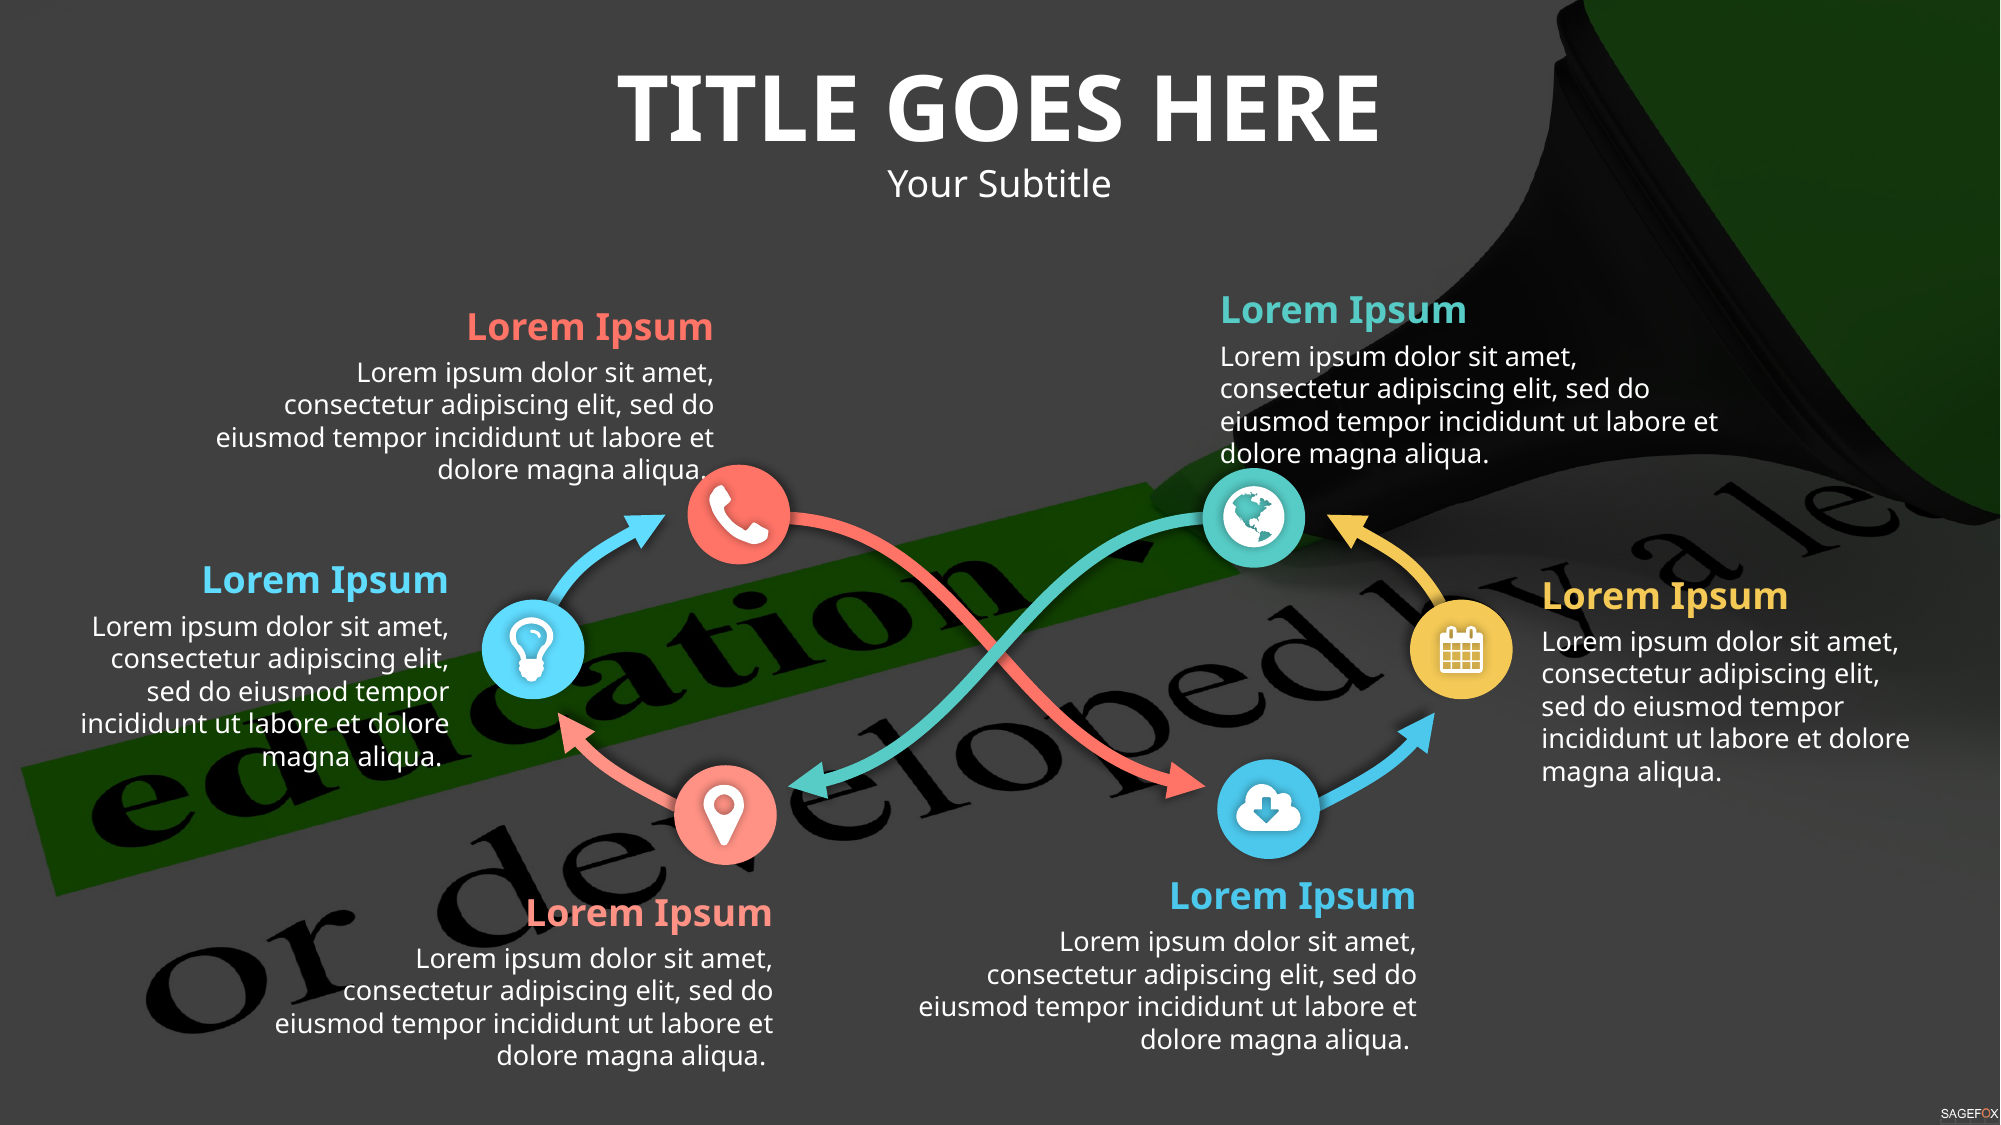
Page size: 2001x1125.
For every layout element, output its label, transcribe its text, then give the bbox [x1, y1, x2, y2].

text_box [1202, 468, 1306, 568]
text_box Lorem Ipsum Lorem ipsum dolor sit amet, consectetur adipiscing elit, sed do eiusmod tempor incididunt ut labore et dolore magna aliqua. [189, 295, 729, 538]
text_box Lorem Ipsum Lorem ipsum dolor sit amet, consectetur adipiscing elit, sed do eiusmod tempor incididunt ut labore et dolore magna aliqua. [892, 864, 1432, 1108]
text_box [1410, 599, 1513, 700]
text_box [1217, 759, 1320, 859]
text_box Lorem Ipsum Lorem ipsum dolor sit amet, consectetur adipiscing elit, sed do eiusmod tempor incididunt ut labore et dolore magna aliqua. [248, 881, 788, 1124]
picture [0, 0, 2001, 1125]
text_box [557, 712, 665, 801]
text_box Lorem Ipsum Lorem ipsum dolor sit amet, consectetur adipiscing elit, sed do eiusmod tempor incididunt ut labore et dolore magna aliqua. [1204, 279, 1744, 522]
text_box [787, 518, 1191, 792]
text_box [674, 765, 777, 865]
text_box Lorem Ipsum Lorem ipsum dolor sit amet, consectetur adipiscing elit, sed do eiusmod tempor incididunt ut labore et dolore magna aliqua. [49, 549, 465, 824]
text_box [687, 464, 791, 565]
text_box [1332, 522, 1434, 595]
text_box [481, 599, 585, 700]
text_box [1004, 659, 1206, 792]
text_box [800, 518, 996, 653]
text_box Lorem Ipsum Lorem ipsum dolor sit amet, consectetur adipiscing elit, sed do eiusmod tempor incididunt ut labore et dolore magna aliqua. [1526, 564, 1942, 839]
text_box [558, 538, 636, 595]
text_box [1329, 712, 1435, 800]
text_box TITLE GOES HERE Your Subtitle [548, 42, 1452, 212]
